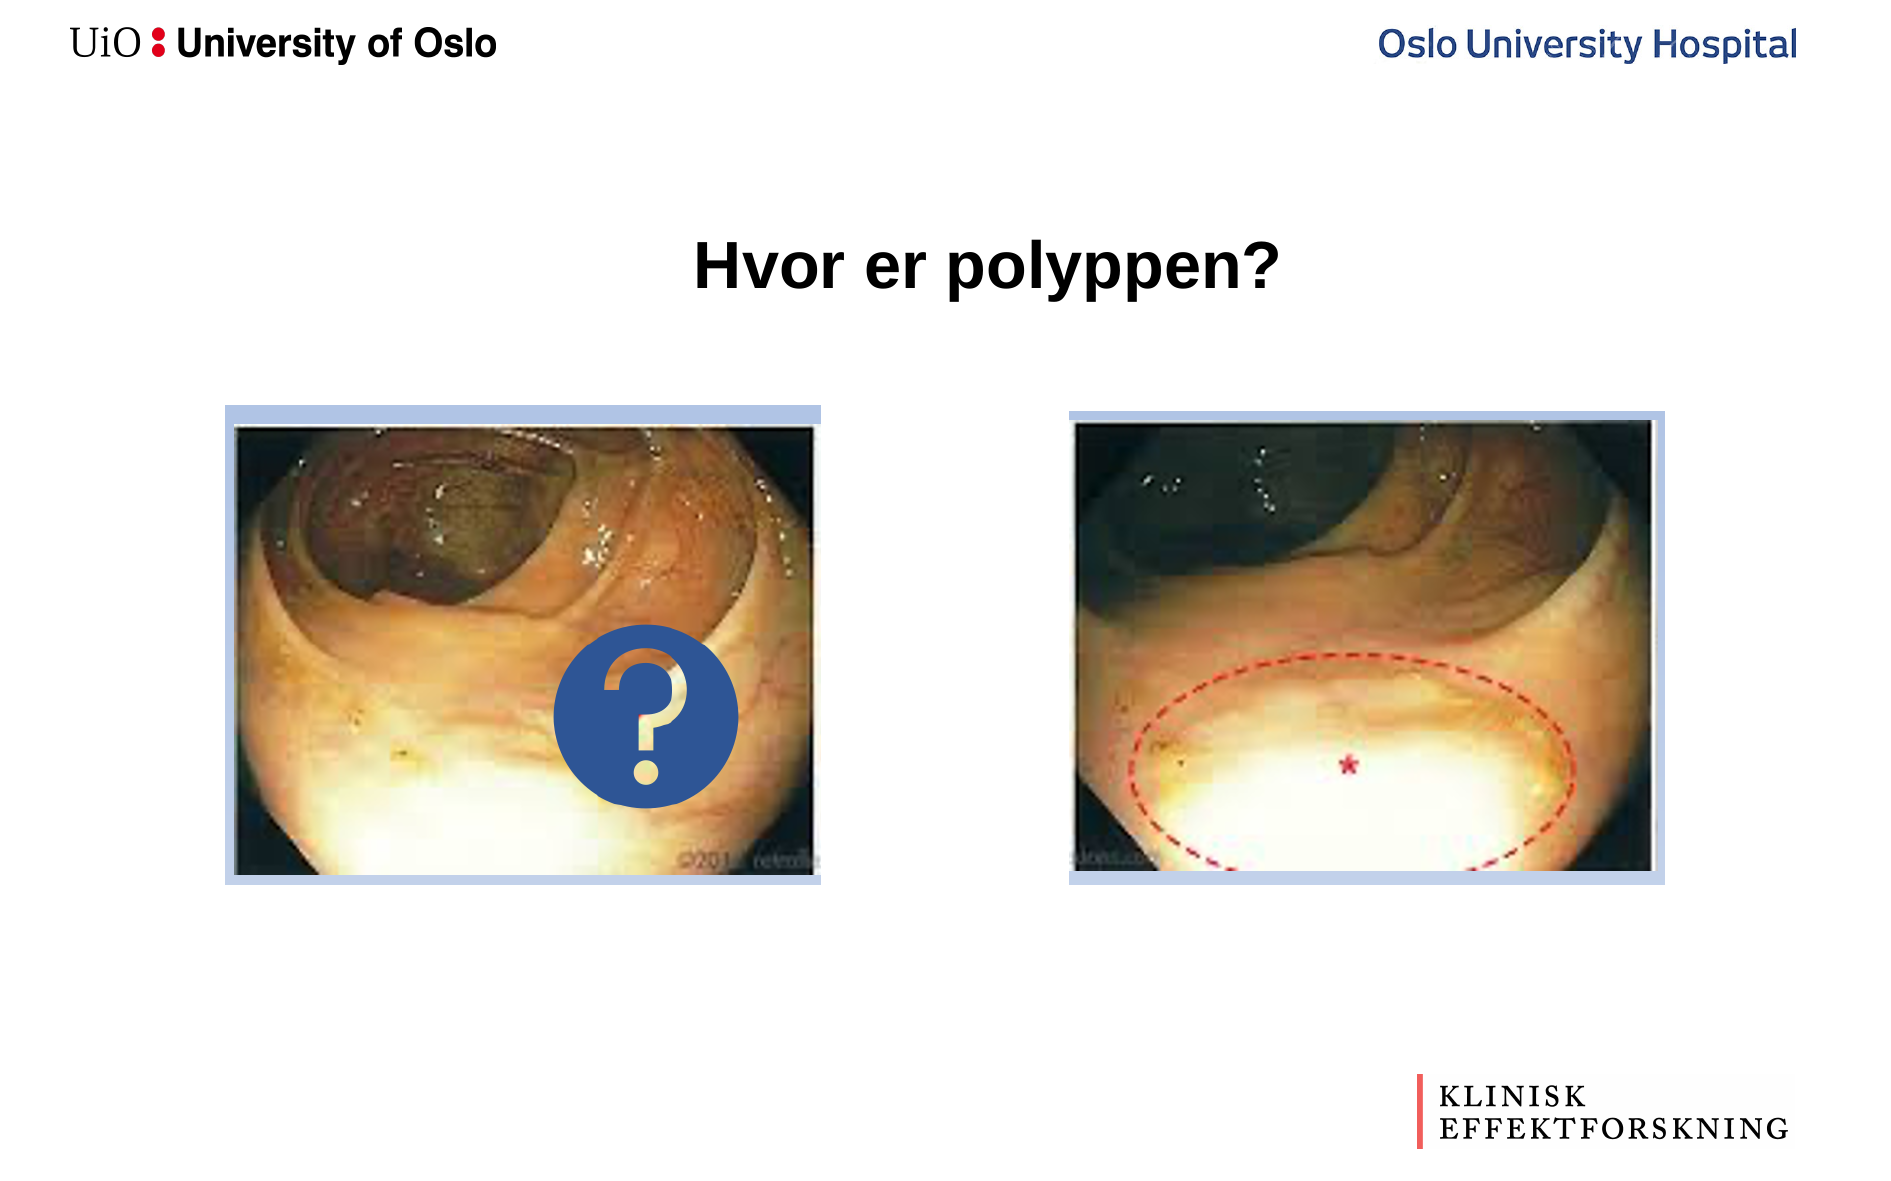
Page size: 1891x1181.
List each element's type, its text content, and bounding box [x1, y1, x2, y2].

title Hvor er polyppen? [173, 159, 1804, 365]
picture [0, 0, 1890, 1181]
